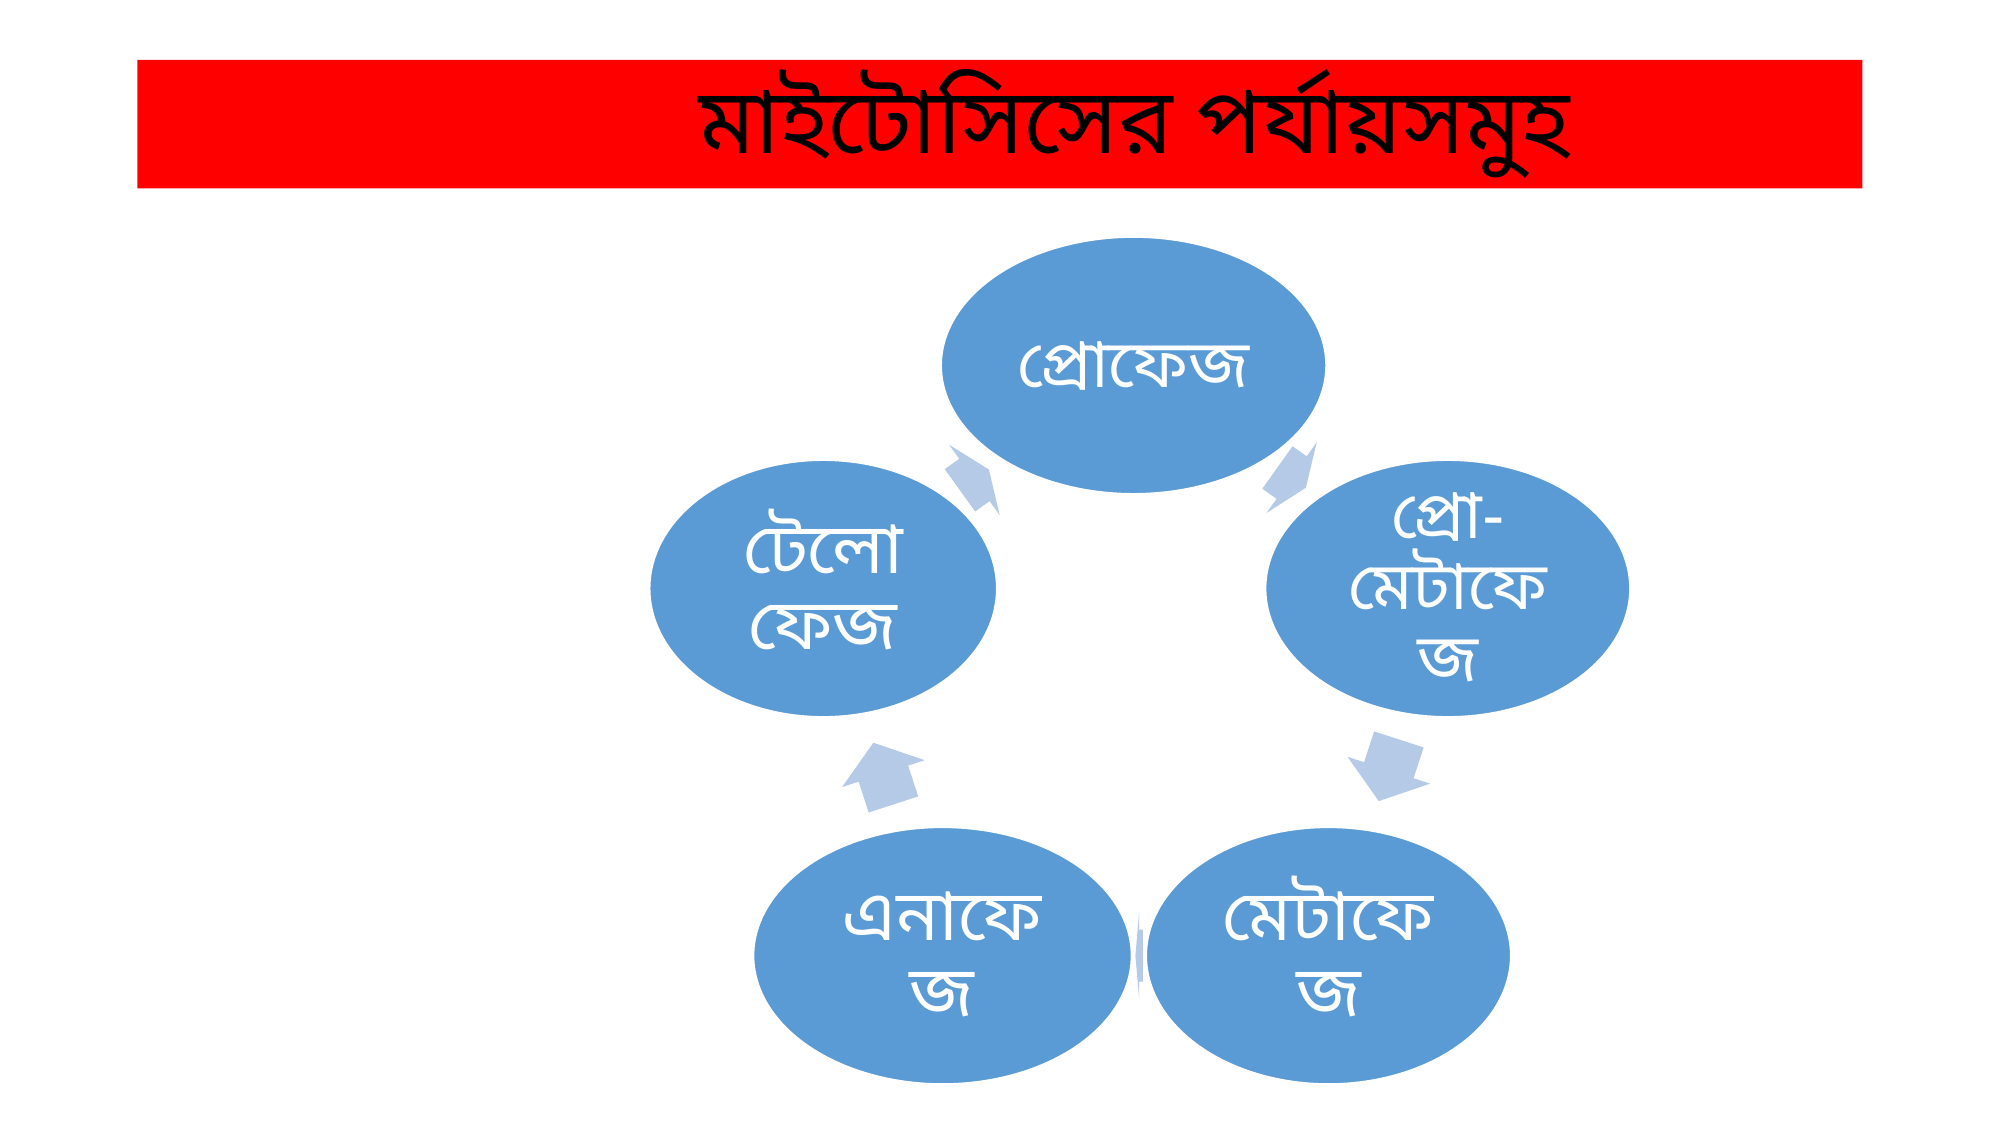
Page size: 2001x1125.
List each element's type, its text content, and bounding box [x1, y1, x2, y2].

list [417, 232, 1863, 1085]
title মাইটোসিসের পর্যায়সমুহ [137, 59, 1863, 189]
